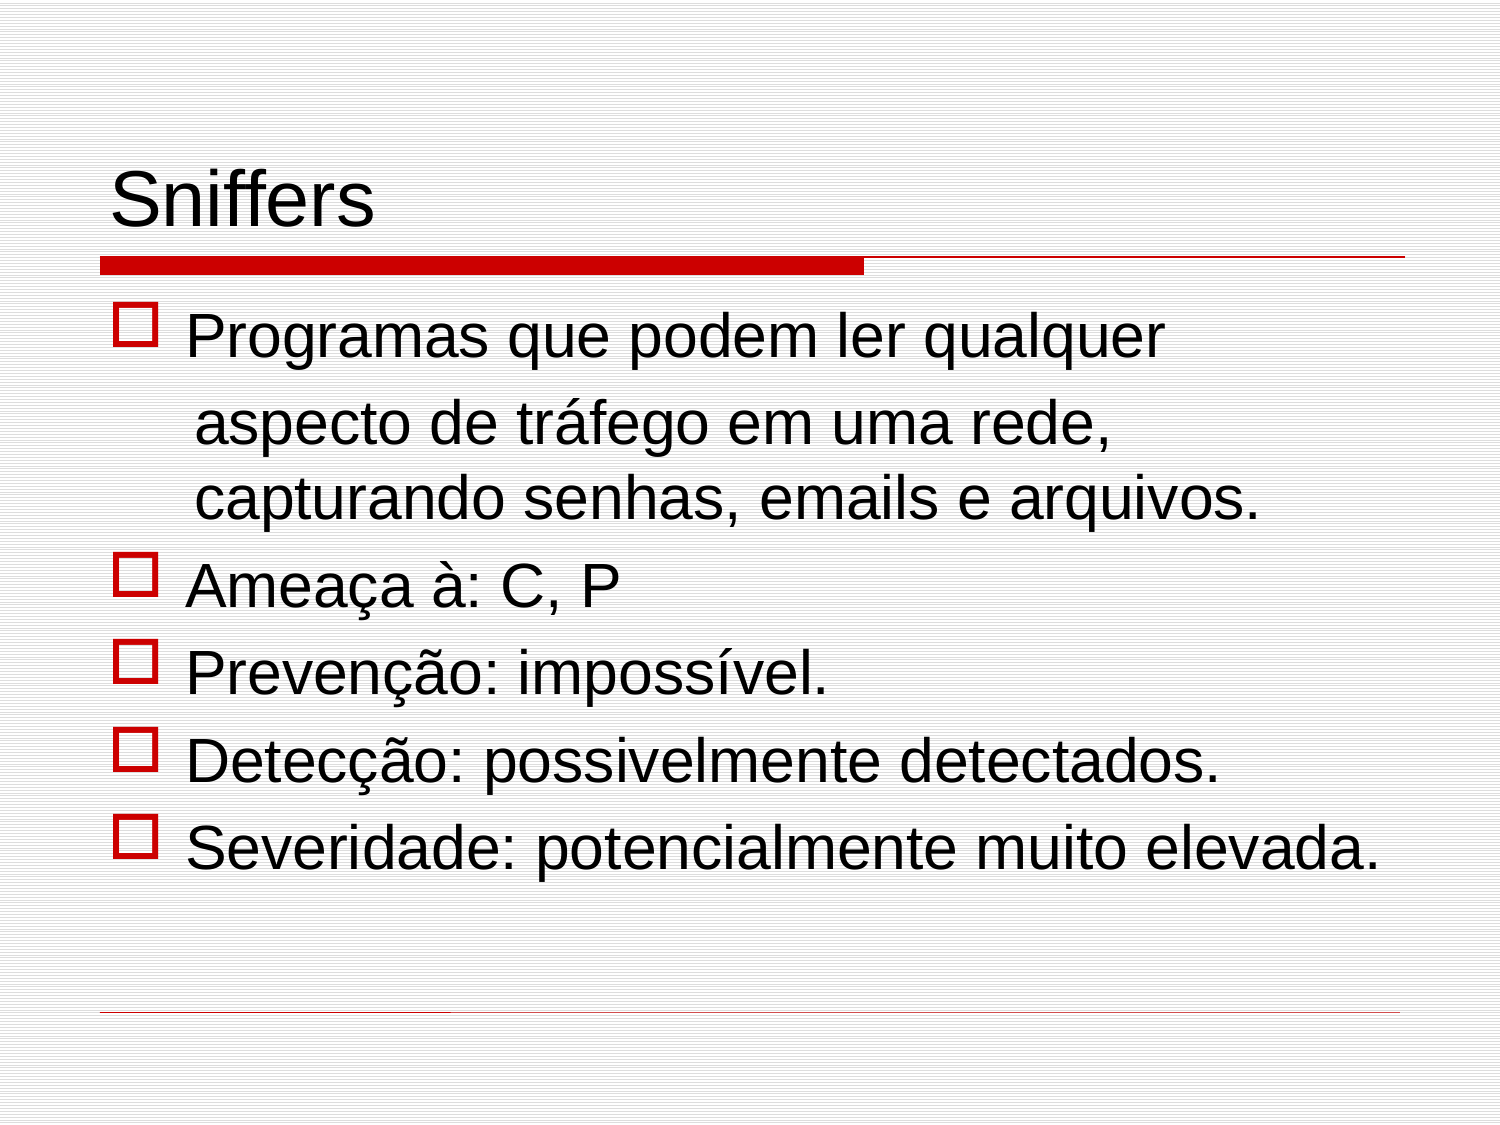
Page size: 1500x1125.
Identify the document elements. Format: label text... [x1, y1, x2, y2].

title Sniffers [94, 50, 1407, 250]
list Programas que podem ler qualquer aspecto de tráfego em uma rede, capturando senhas, emails e arquivos. Ameaça à: C, P Prevenção: impossível. Detecção: possivelmente detectados. Severidade: potencialmente muito elevada. [92, 287, 1406, 988]
